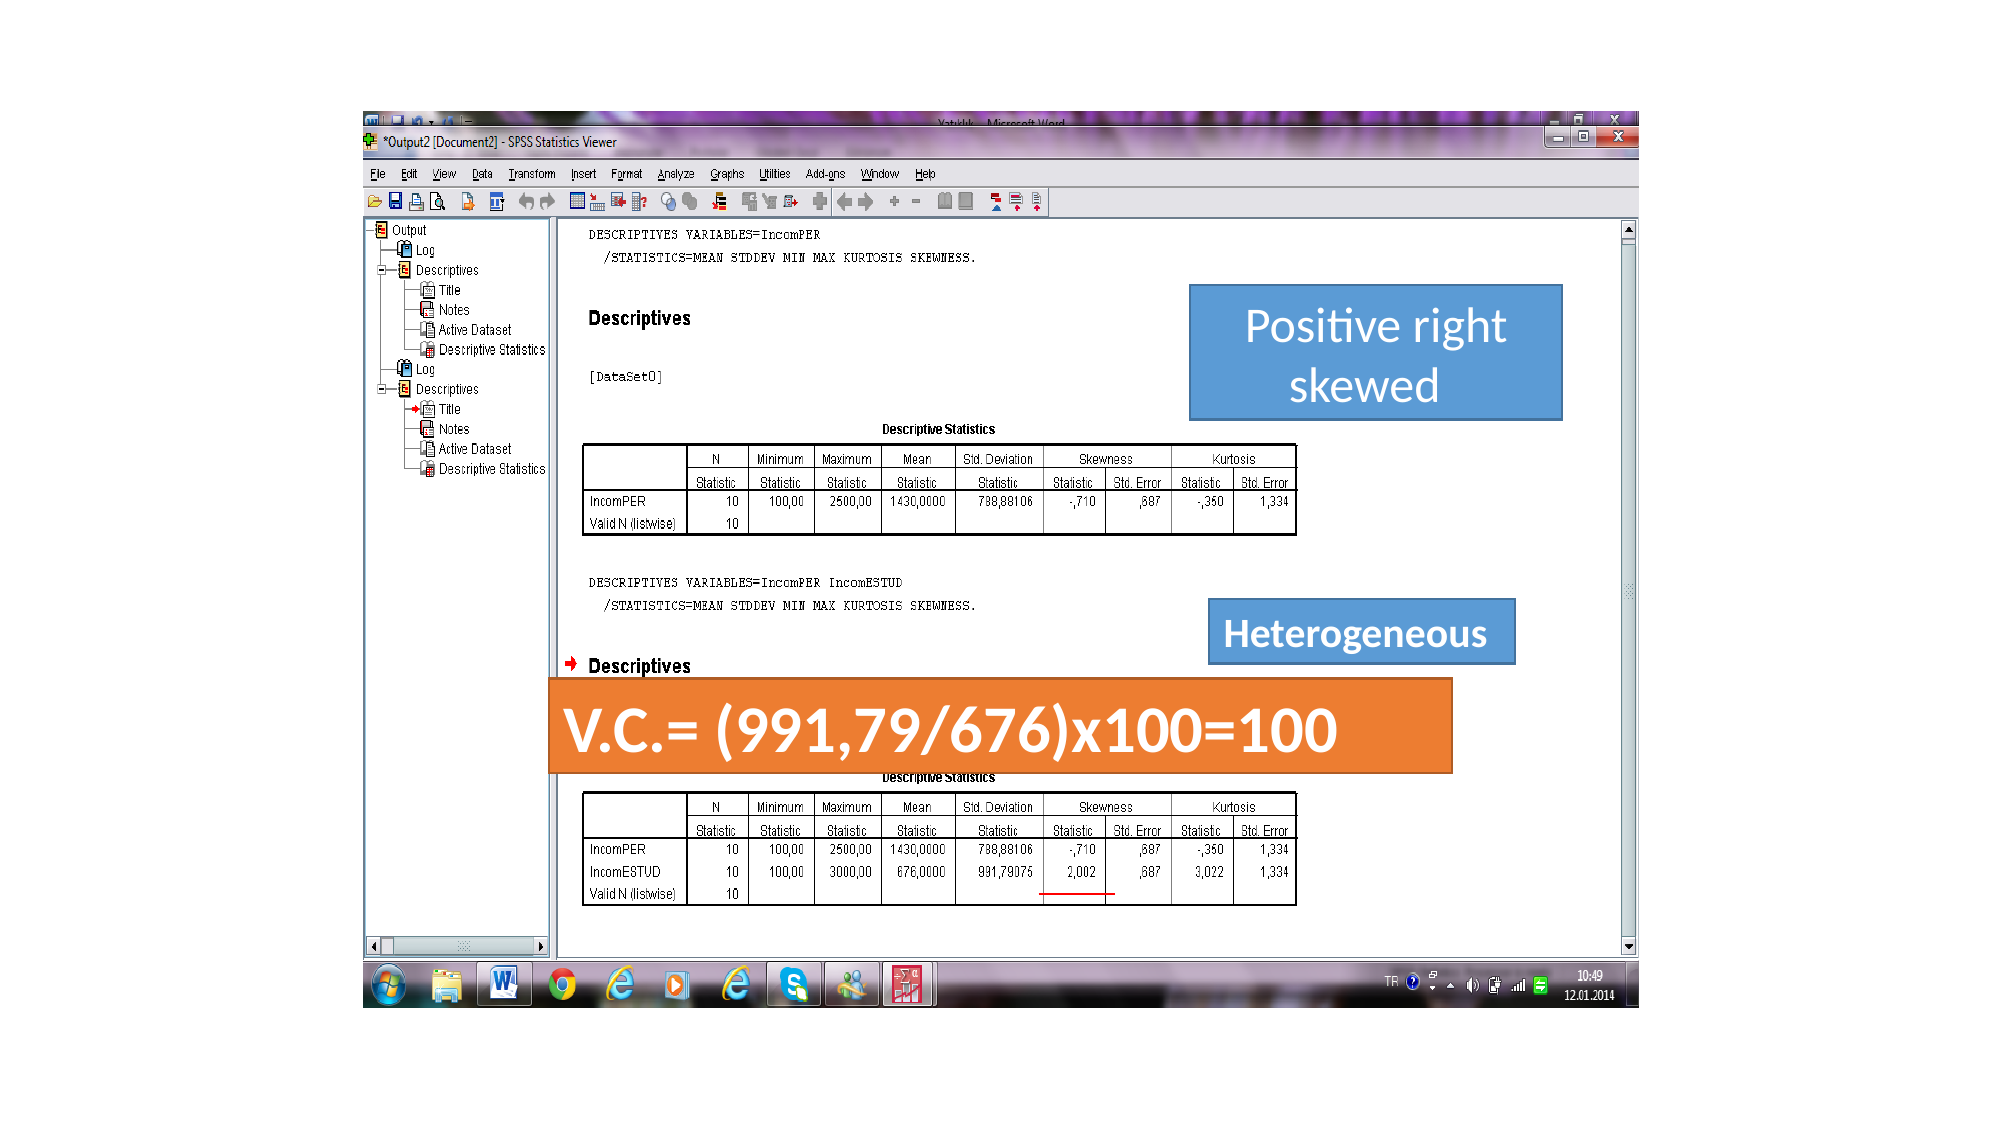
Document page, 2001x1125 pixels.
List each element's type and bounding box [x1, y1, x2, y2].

picture [363, 111, 1639, 1008]
